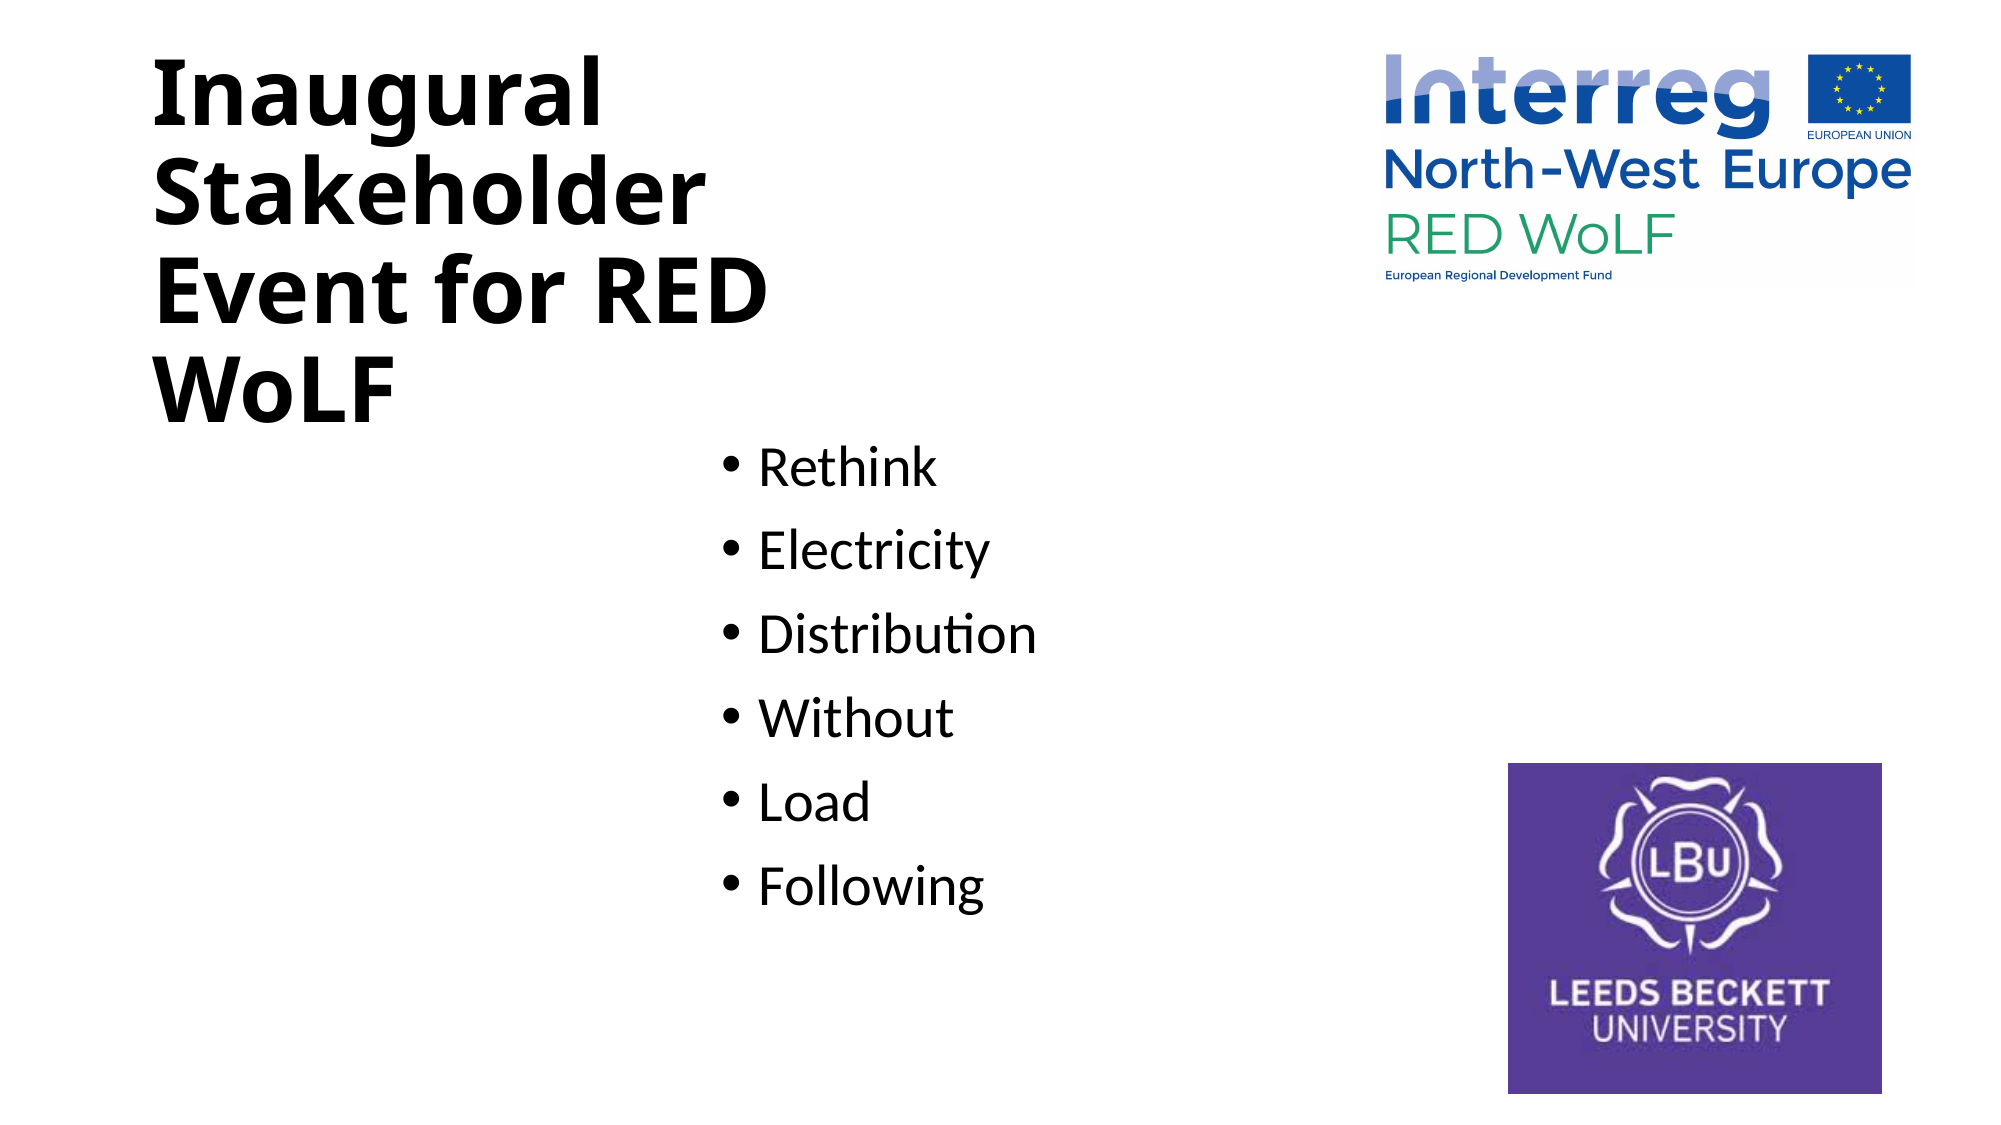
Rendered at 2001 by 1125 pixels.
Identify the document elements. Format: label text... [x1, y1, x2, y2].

picture [1382, 47, 1915, 289]
picture [1508, 763, 1882, 1094]
title Inaugural Stakeholder Event for RED WoLF [137, 59, 974, 429]
list Rethink Electricity Distribution Without Load Following [706, 428, 1863, 1014]
